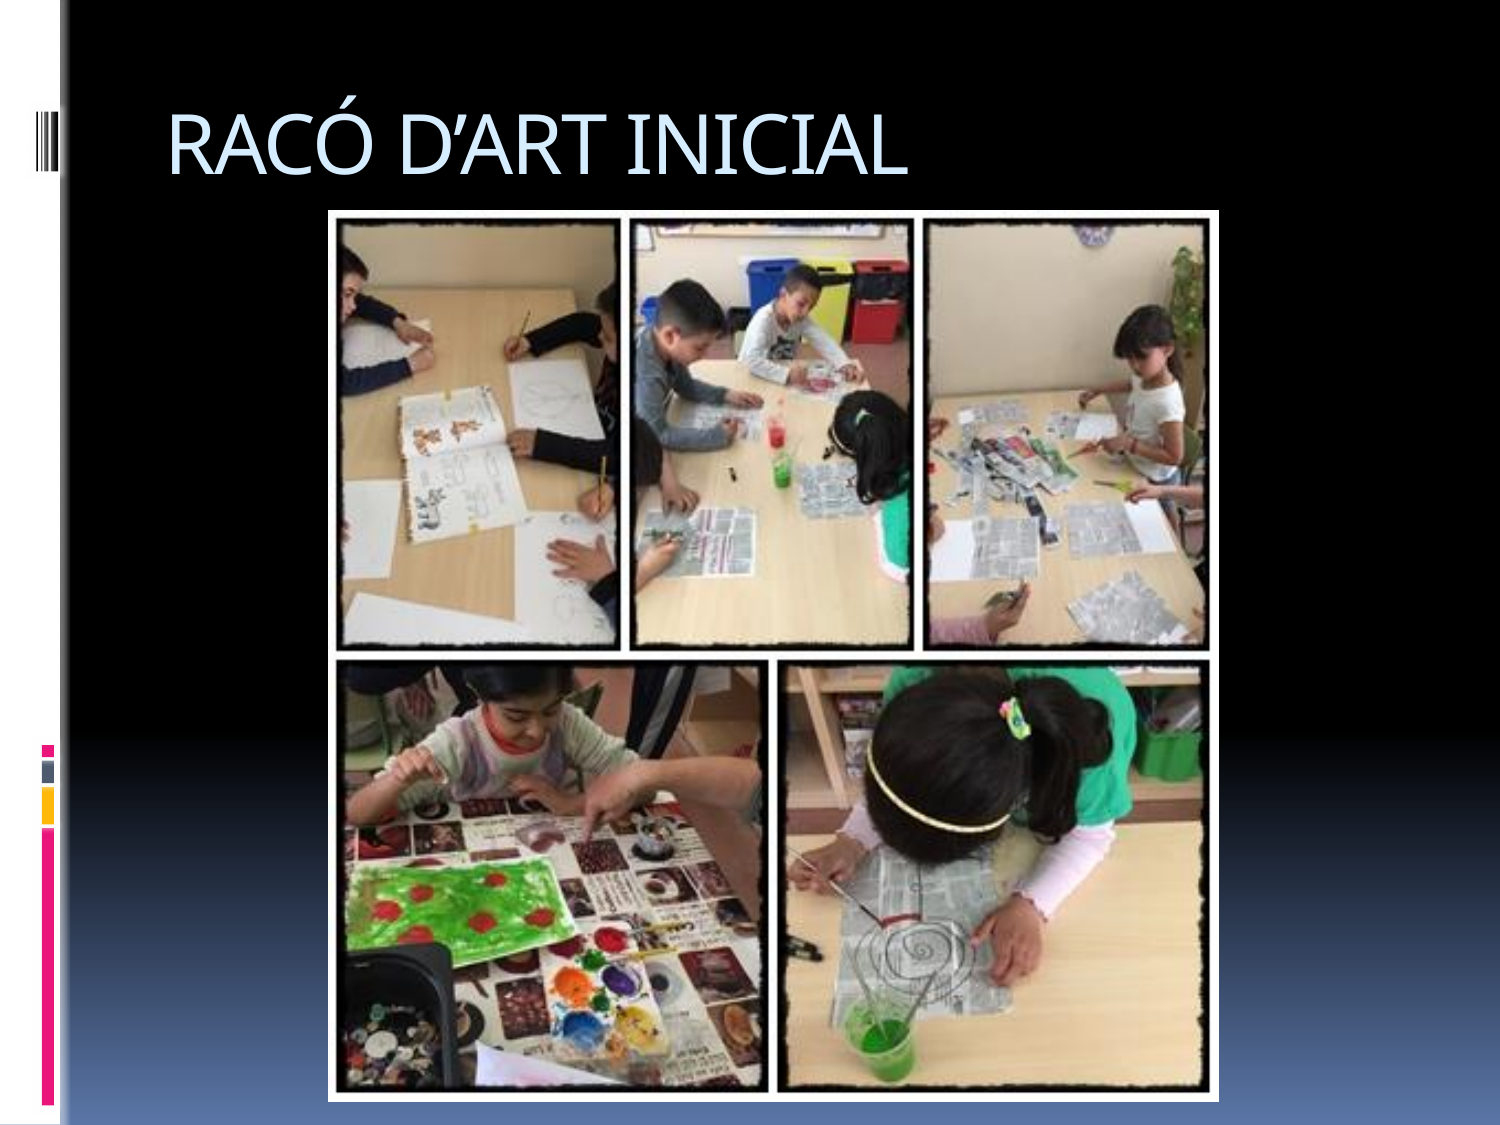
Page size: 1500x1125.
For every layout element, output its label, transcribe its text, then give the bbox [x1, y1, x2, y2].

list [327, 210, 1220, 1102]
title RACÓ D’ART INICIAL [150, 83, 1425, 234]
